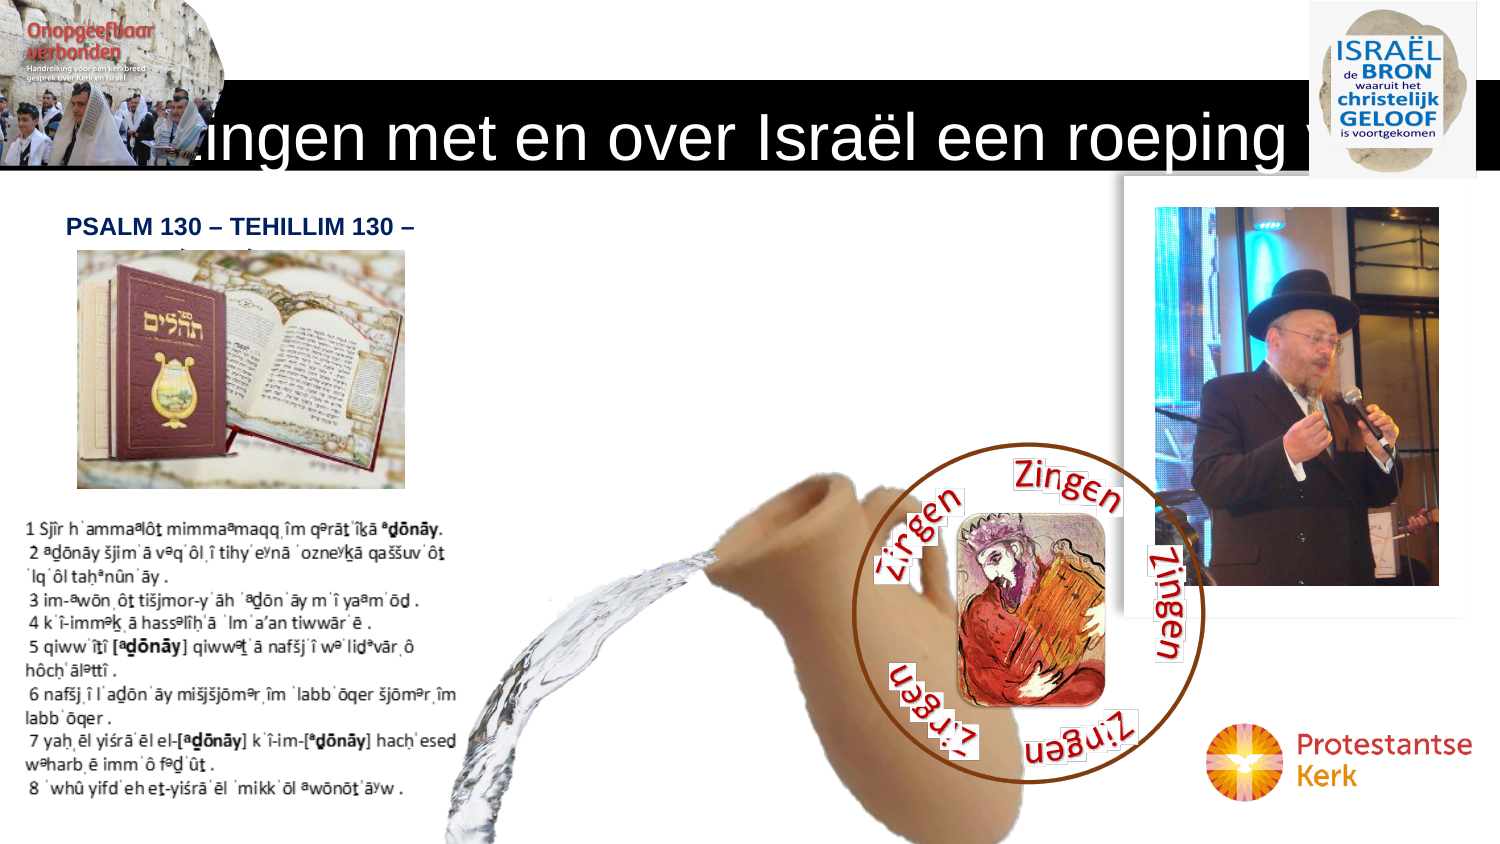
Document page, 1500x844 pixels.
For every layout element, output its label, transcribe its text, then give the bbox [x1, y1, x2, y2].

picture [77, 250, 405, 490]
text_box [1495, 80, 1500, 171]
picture [1308, 1, 1491, 180]
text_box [1154, 206, 1440, 586]
picture [12, 417, 1473, 844]
text_box PSALM 130 – TEHILLIM 130 – תהלים קל [27, 200, 454, 288]
title Is zingen met en over Israël een roeping van de kerk? [227, 79, 1303, 171]
picture [0, 0, 225, 167]
